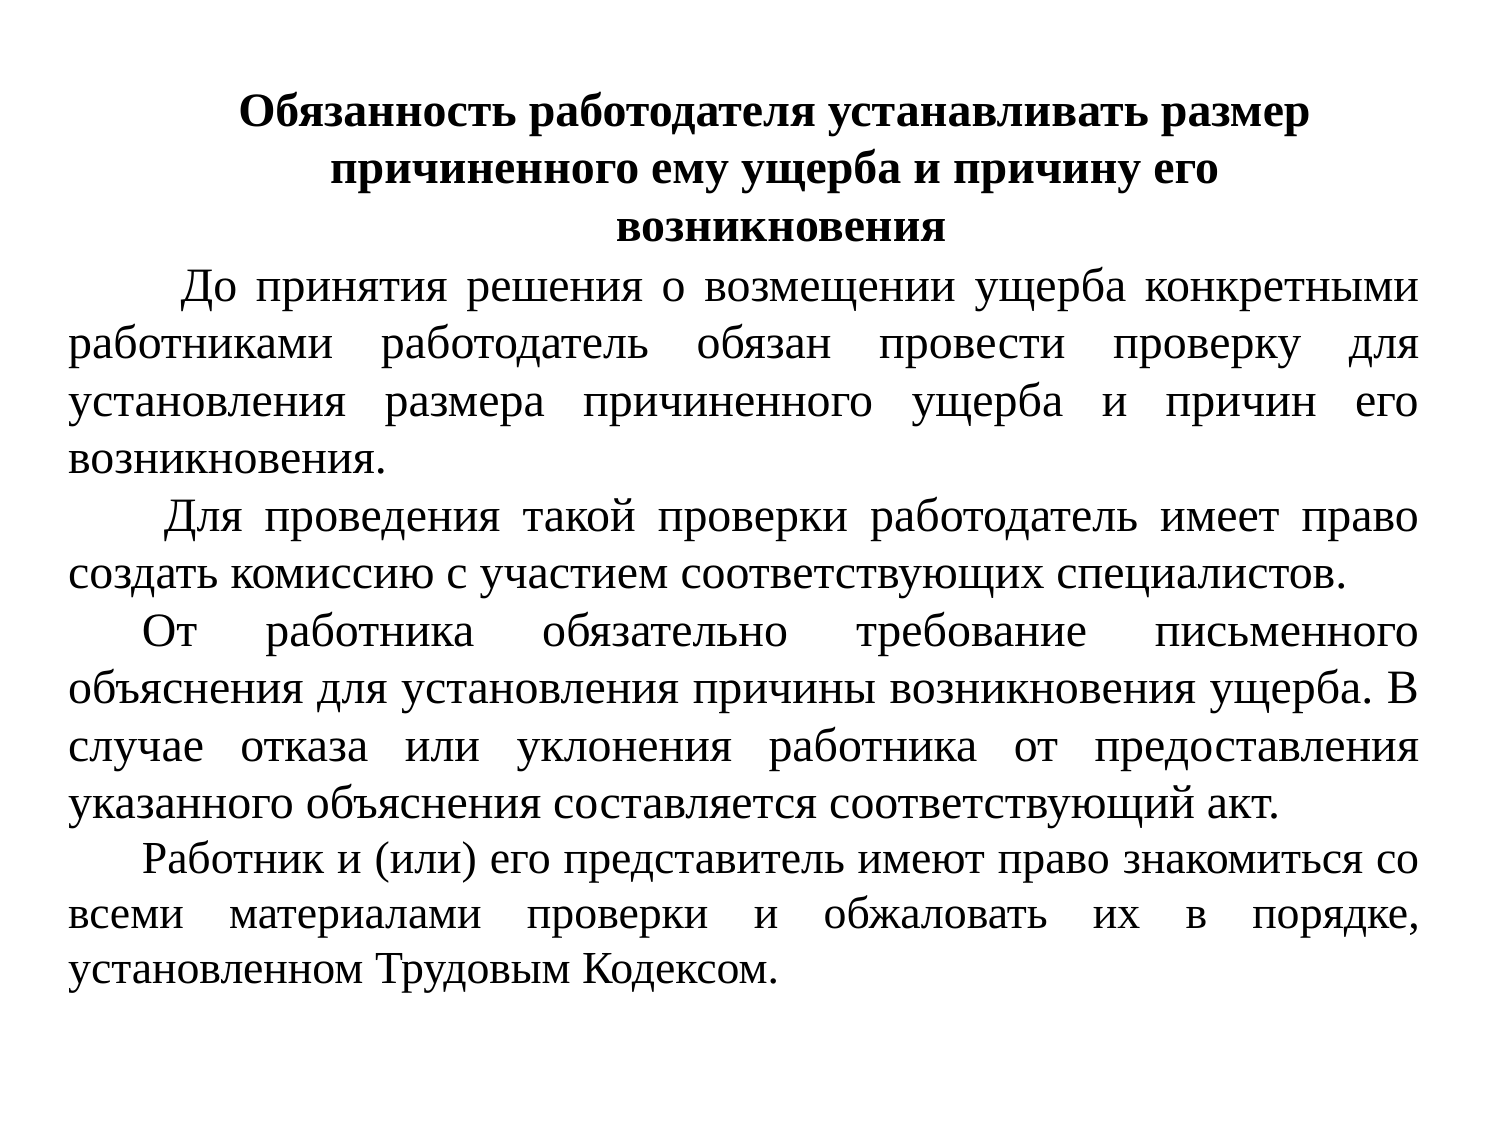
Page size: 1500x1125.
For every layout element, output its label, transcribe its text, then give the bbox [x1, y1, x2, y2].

text_box Обязанность работодателя устанавливать размер причиненного ему ущерба и причину его возникновения До принятия решения о возмещении ущерба конкретными работниками работодатель обязан провести проверку для установления размера причиненного ущерба и причин его возникновения. Для проведения такой проверки работодатель имеет право создать комиссию с участием соответствующих специалистов. От работника обязательно требование письменного объяснения для установления причины возникновения ущерба. В случае отказа или уклонения работника от предоставления указанного объяснения составляется соответствующий акт. Работник и (или) его представитель имеют право знакомиться со всеми материалами проверки и обжаловать их в порядке, установленном Трудовым Кодексом. [53, 71, 1436, 1001]
